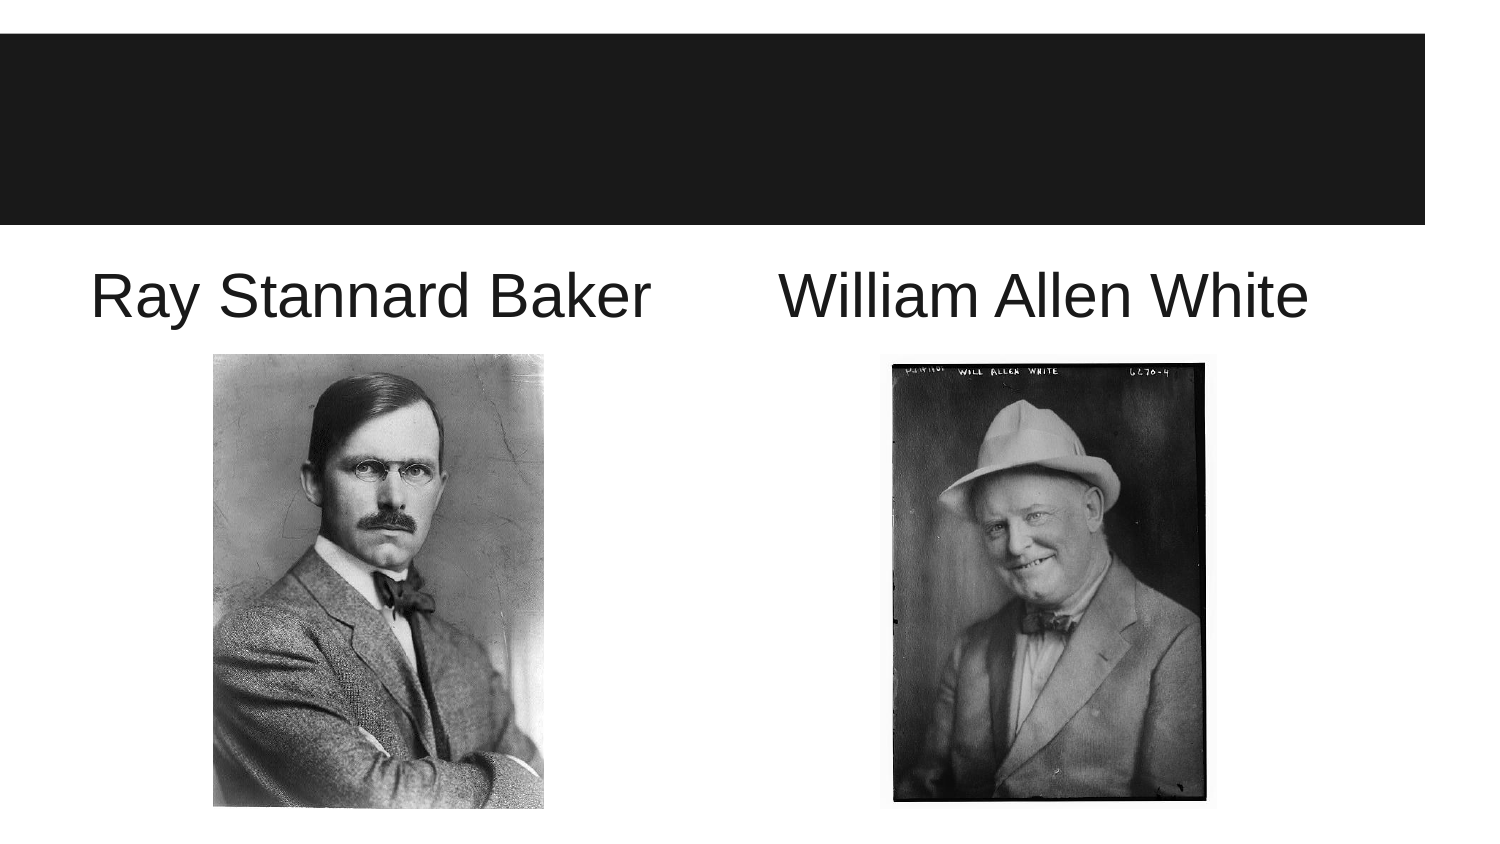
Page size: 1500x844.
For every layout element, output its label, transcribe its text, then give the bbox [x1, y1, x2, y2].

list William Allen White [763, 239, 1425, 809]
list Ray Stannard Baker [75, 239, 737, 808]
picture [213, 354, 544, 809]
picture [879, 354, 1217, 809]
